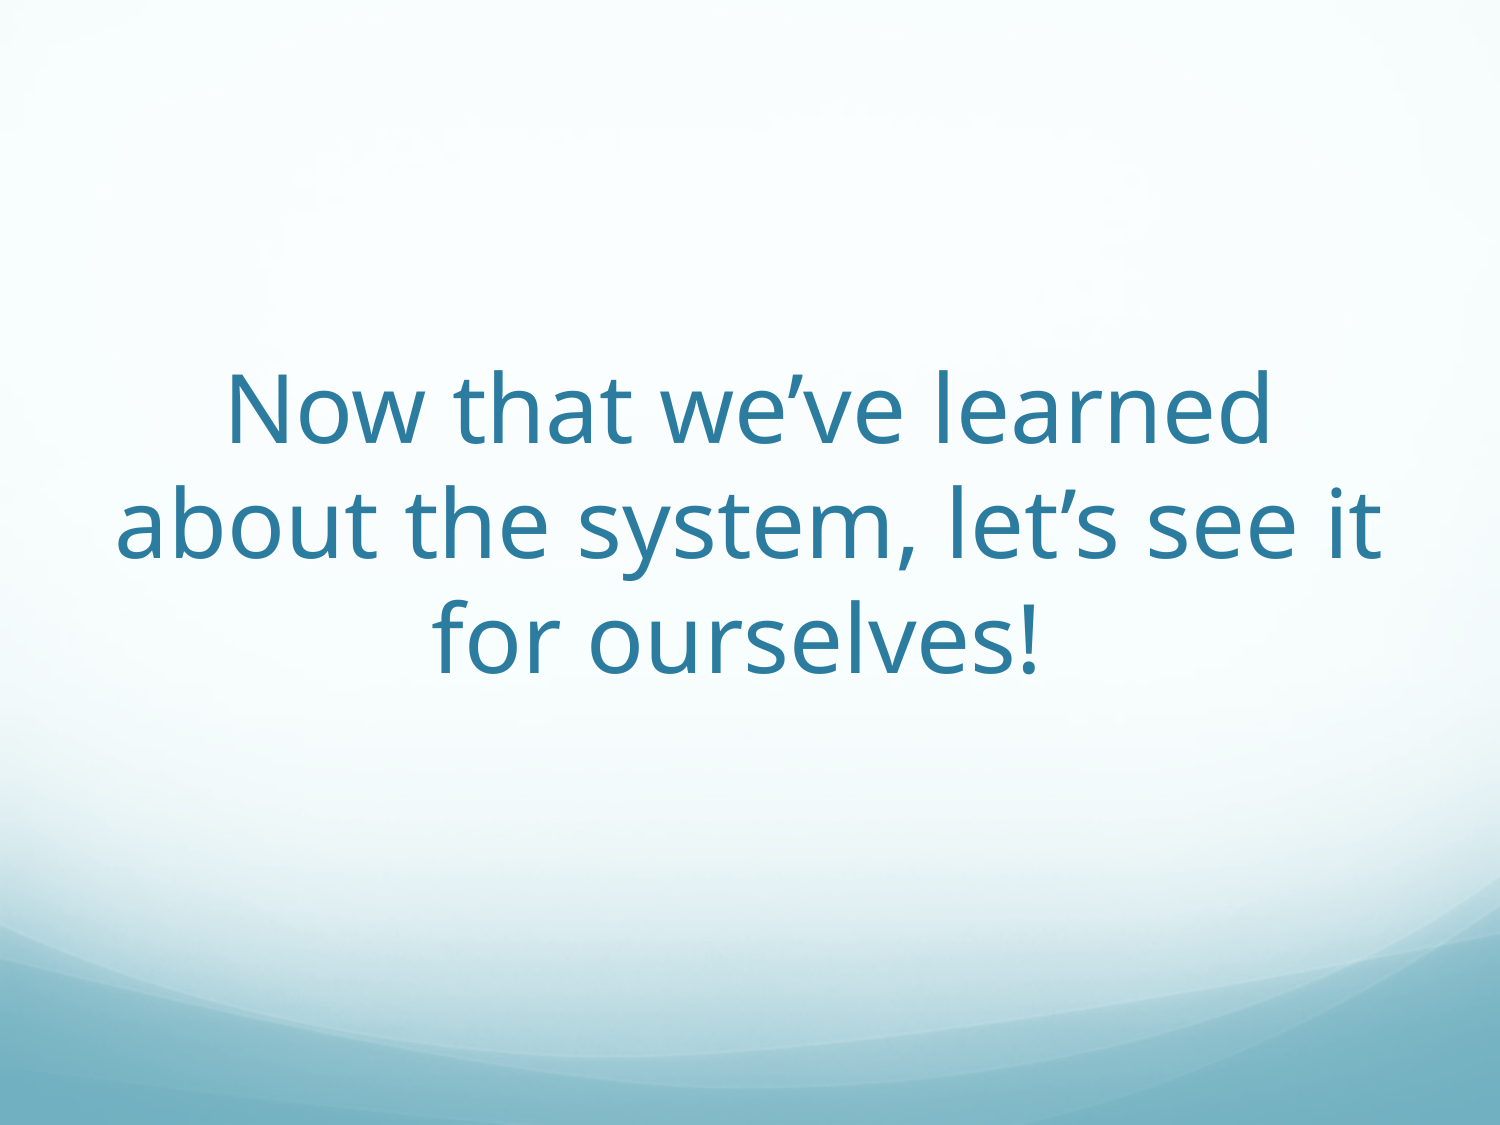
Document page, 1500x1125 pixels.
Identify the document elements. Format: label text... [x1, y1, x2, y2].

title Now that we’ve learned about the system, let’s see it for ourselves! [90, 237, 1410, 700]
